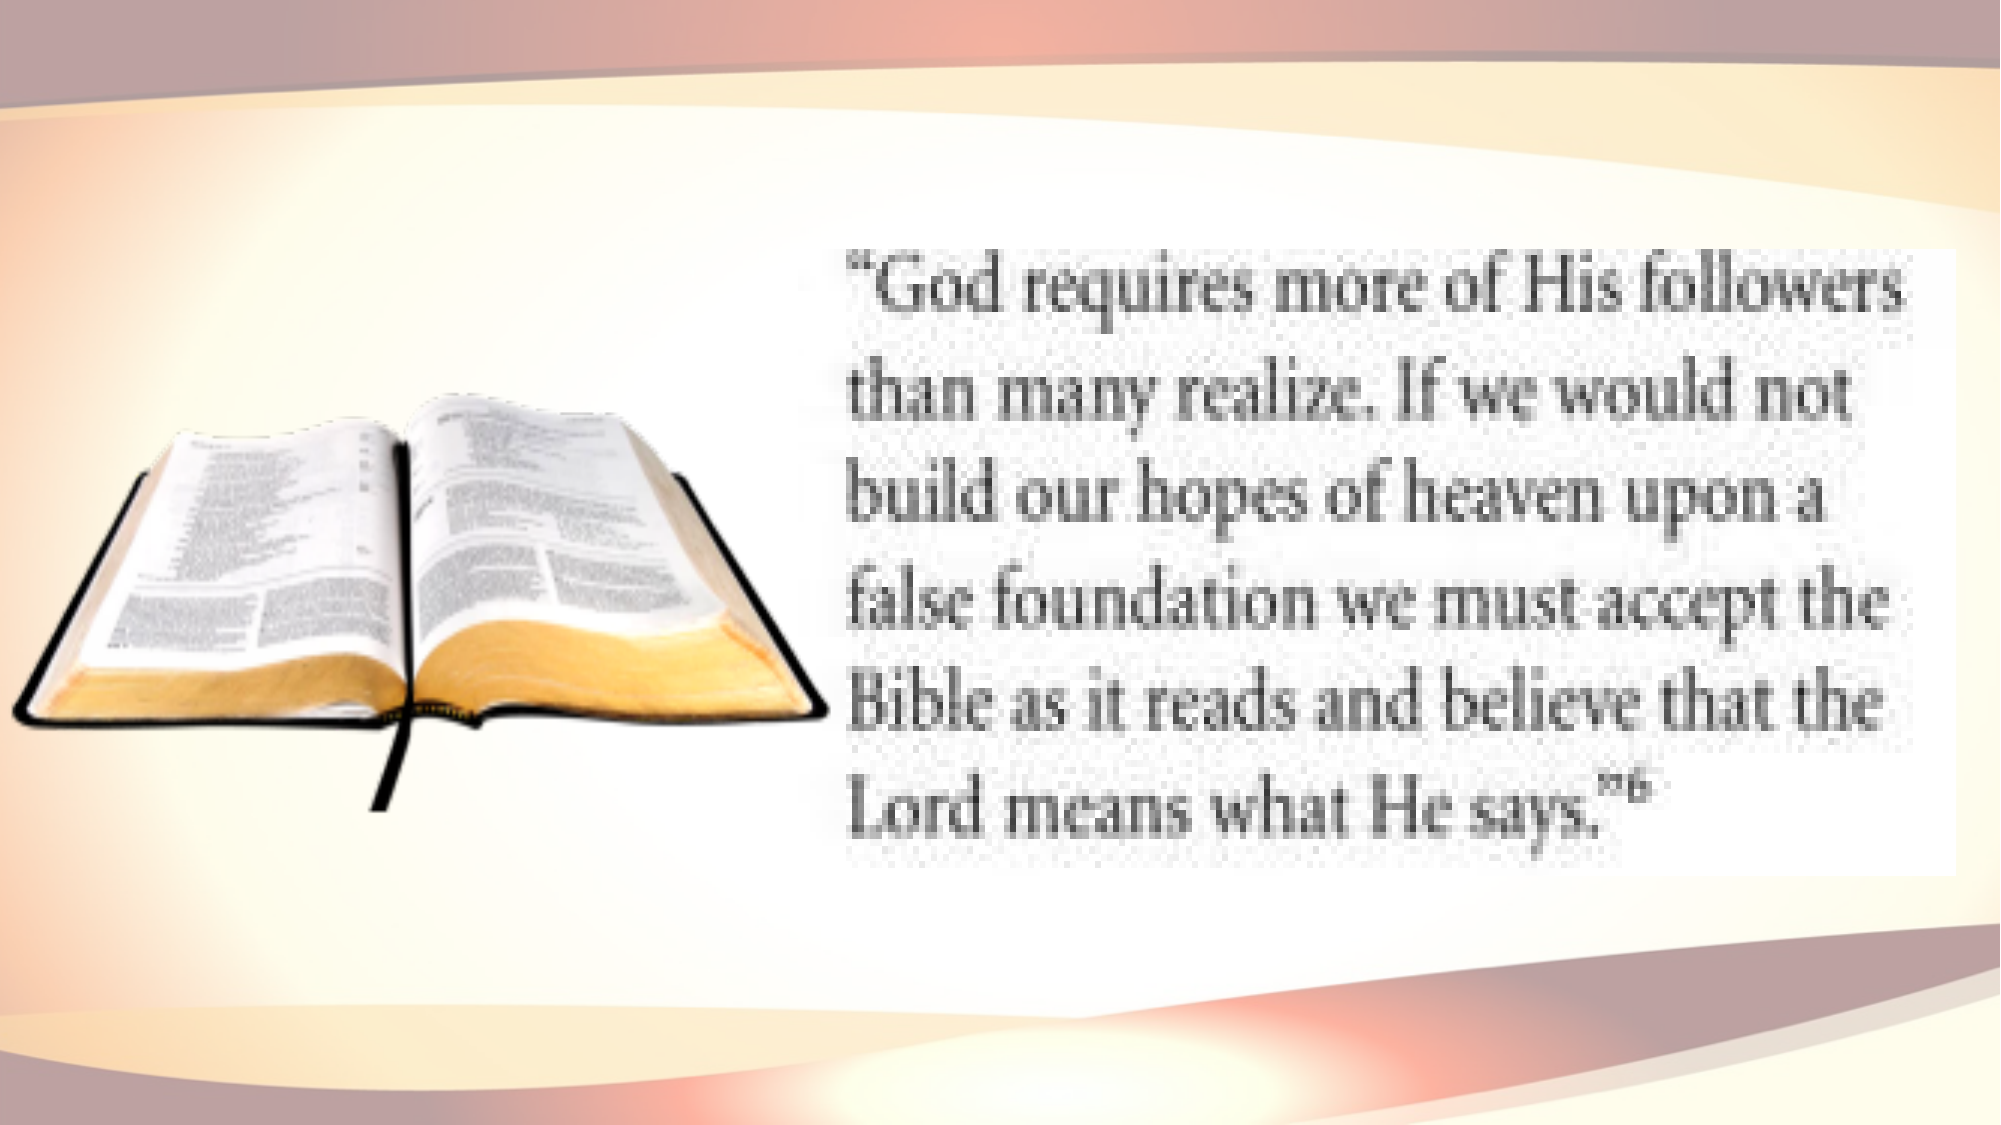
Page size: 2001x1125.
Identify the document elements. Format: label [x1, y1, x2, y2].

picture [7, 249, 1957, 876]
